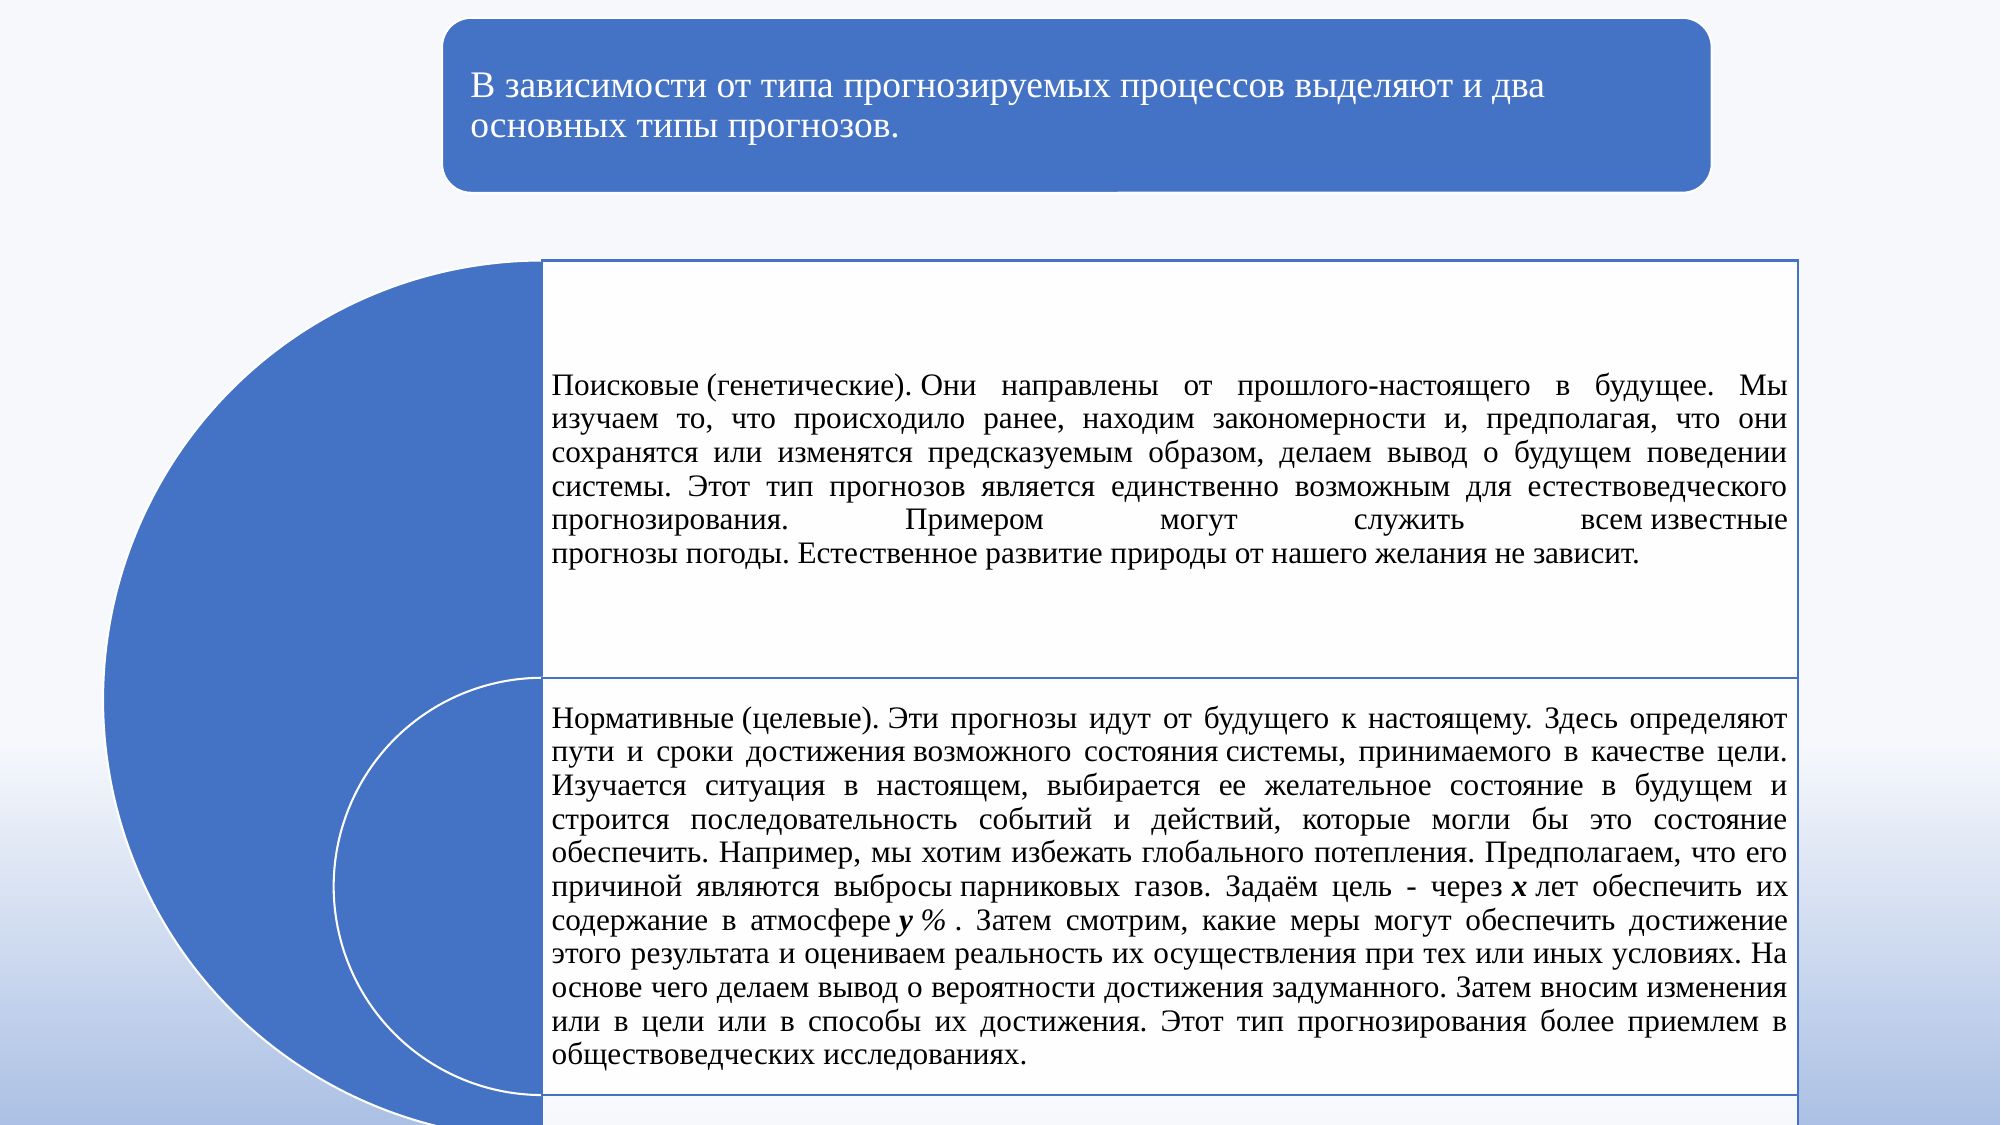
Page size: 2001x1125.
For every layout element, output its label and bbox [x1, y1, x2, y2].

text_box [103, 260, 1799, 1125]
text_box [441, 17, 1712, 194]
